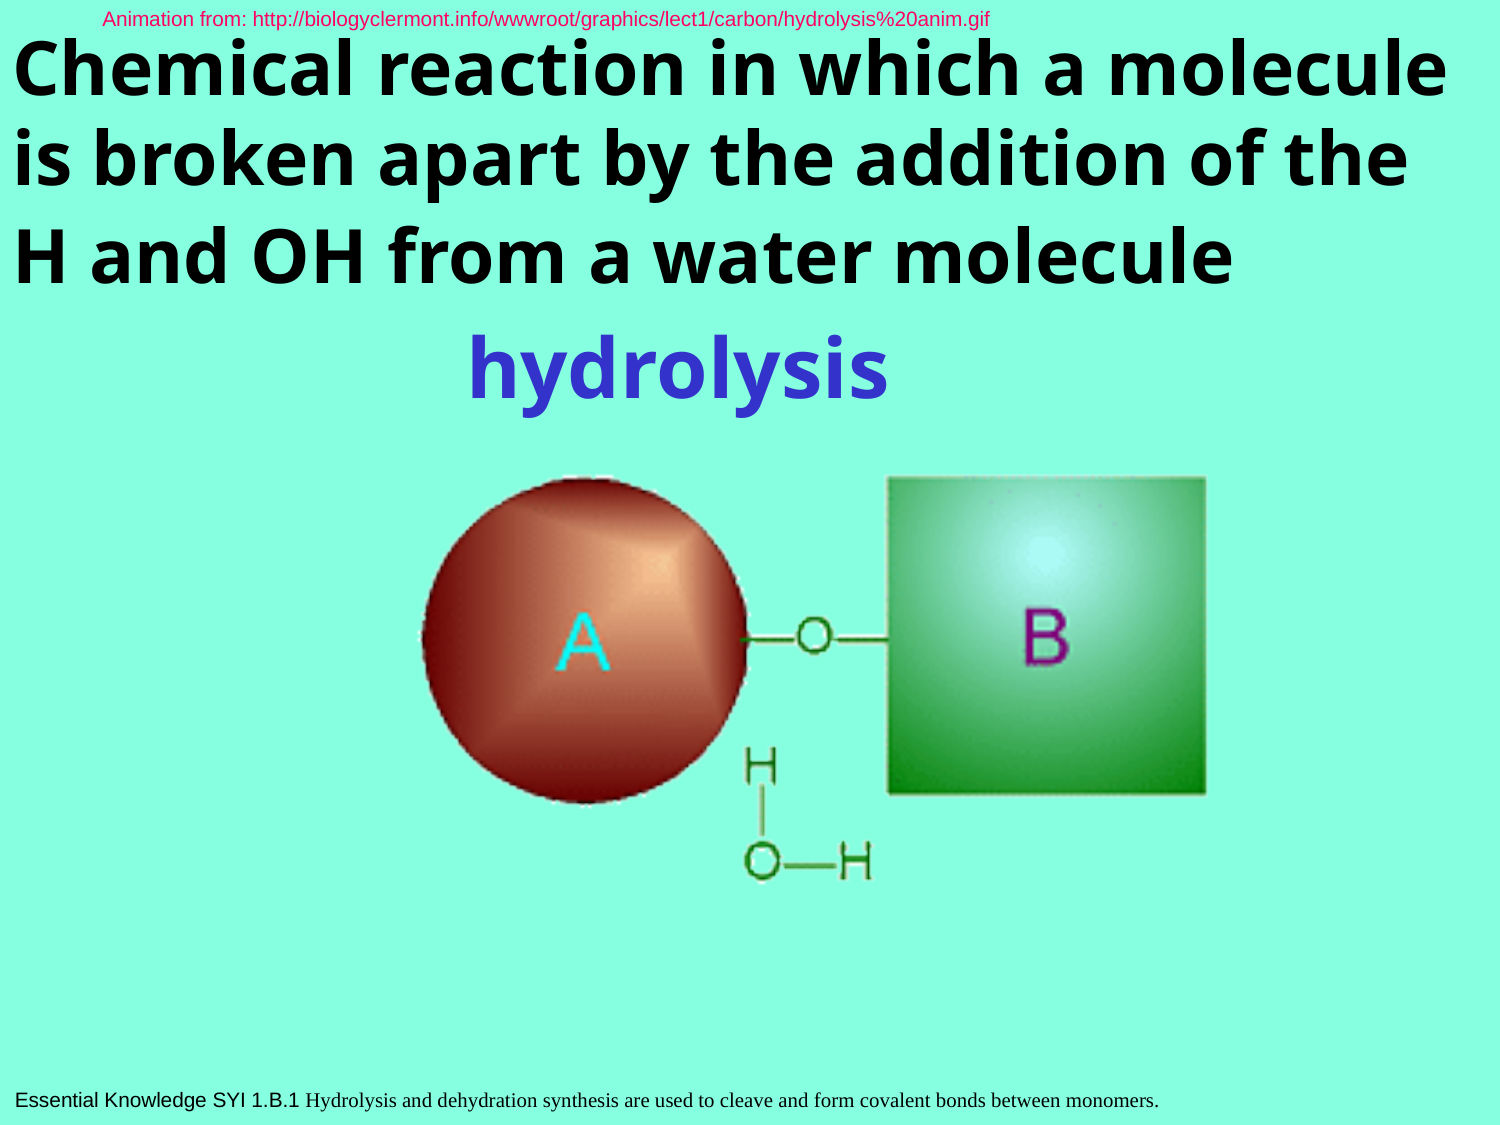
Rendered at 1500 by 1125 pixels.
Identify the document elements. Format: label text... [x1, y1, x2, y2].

text_box Chemical reaction in which a molecule is broken apart by the addition of the H and OH from a water molecule [0, 12, 1485, 308]
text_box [0, 307, 1472, 1121]
text_box Animation from: http://biologyclermont.info/wwwroot/graphics/lect1/carbon/hydrolysis%20anim.gif [87, 0, 1500, 38]
